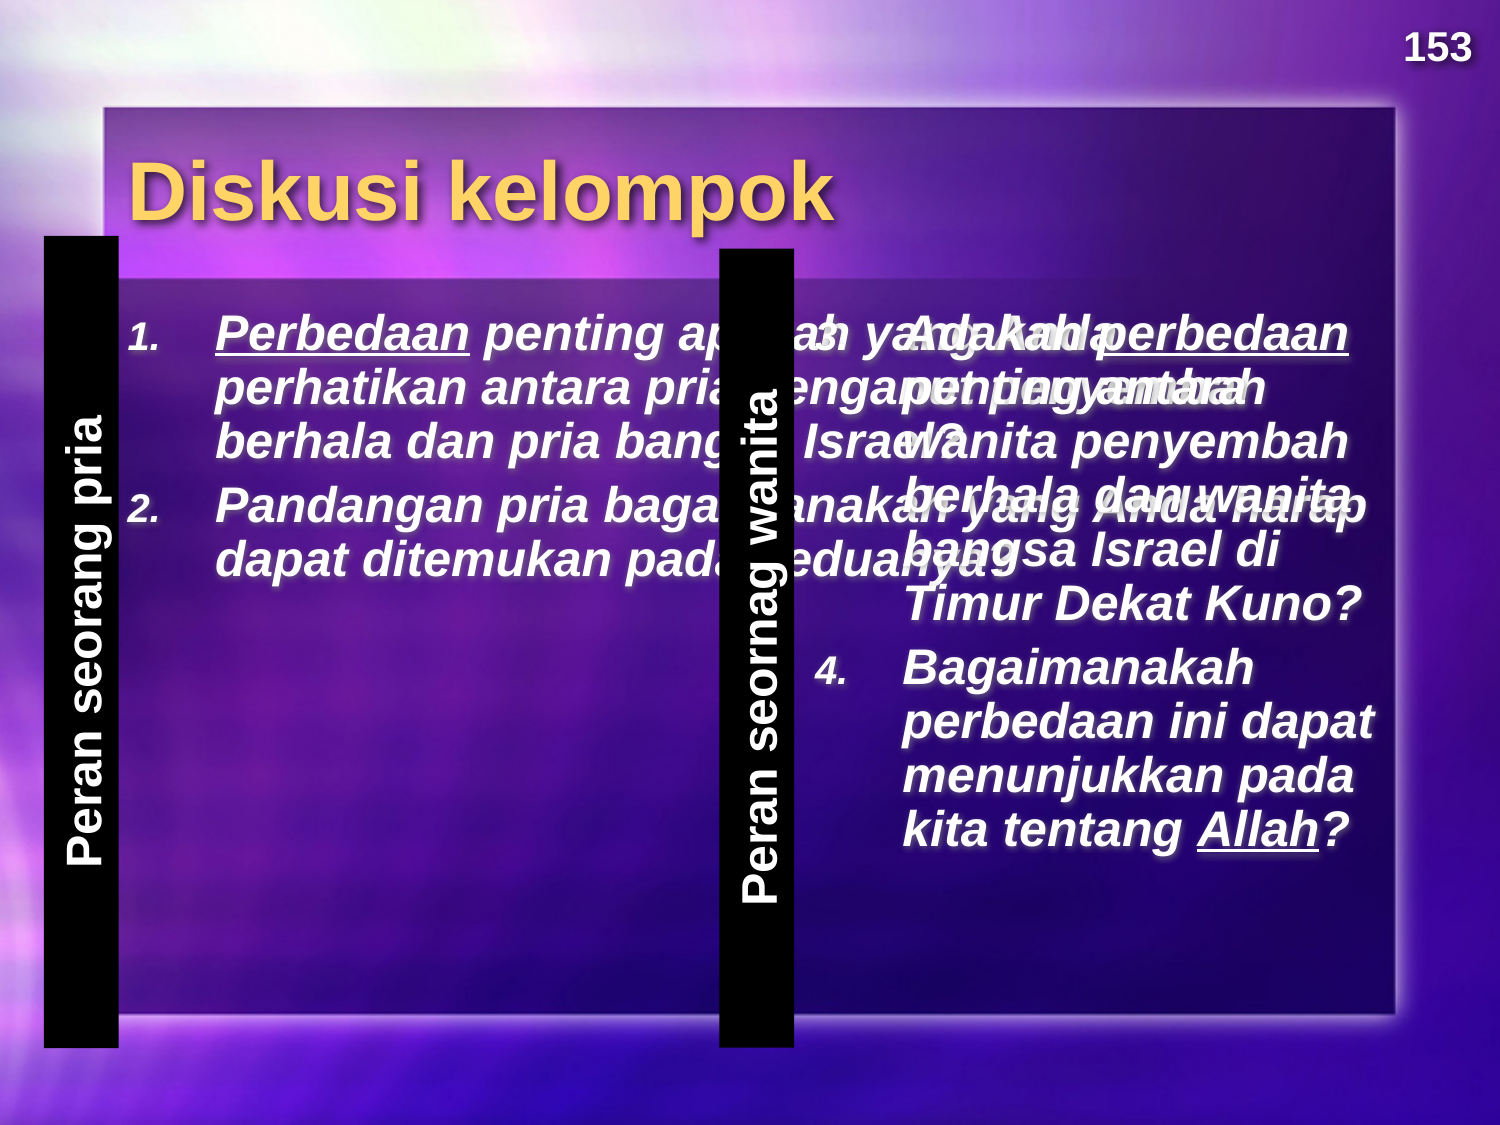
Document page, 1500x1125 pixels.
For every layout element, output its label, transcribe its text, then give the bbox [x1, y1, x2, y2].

text_box Peran seorang pria [43, 235, 119, 1049]
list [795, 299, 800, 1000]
text_box Peran seornag wanita [719, 248, 795, 1048]
list Adakah perbedaan penting antara wanita penyembah berhala dan wanita bangsa Israel di Timur Dekat Kuno? Bagaimanakah perbedaan ini dapat menunjukkan pada kita tentang Allah? [800, 299, 1425, 1000]
picture [0, 0, 1500, 1125]
title Diskusi kelompok [112, 112, 1388, 275]
text_box 153 [1388, 12, 1488, 78]
list Perbedaan penting apakah yang Anda perhatikan antara pria penganut penyembah berhala dan pria bangsa Israel? Pandangan pria bagaimanakah yang Anda harap dapat ditemukan pada keduanya? [119, 299, 719, 1000]
